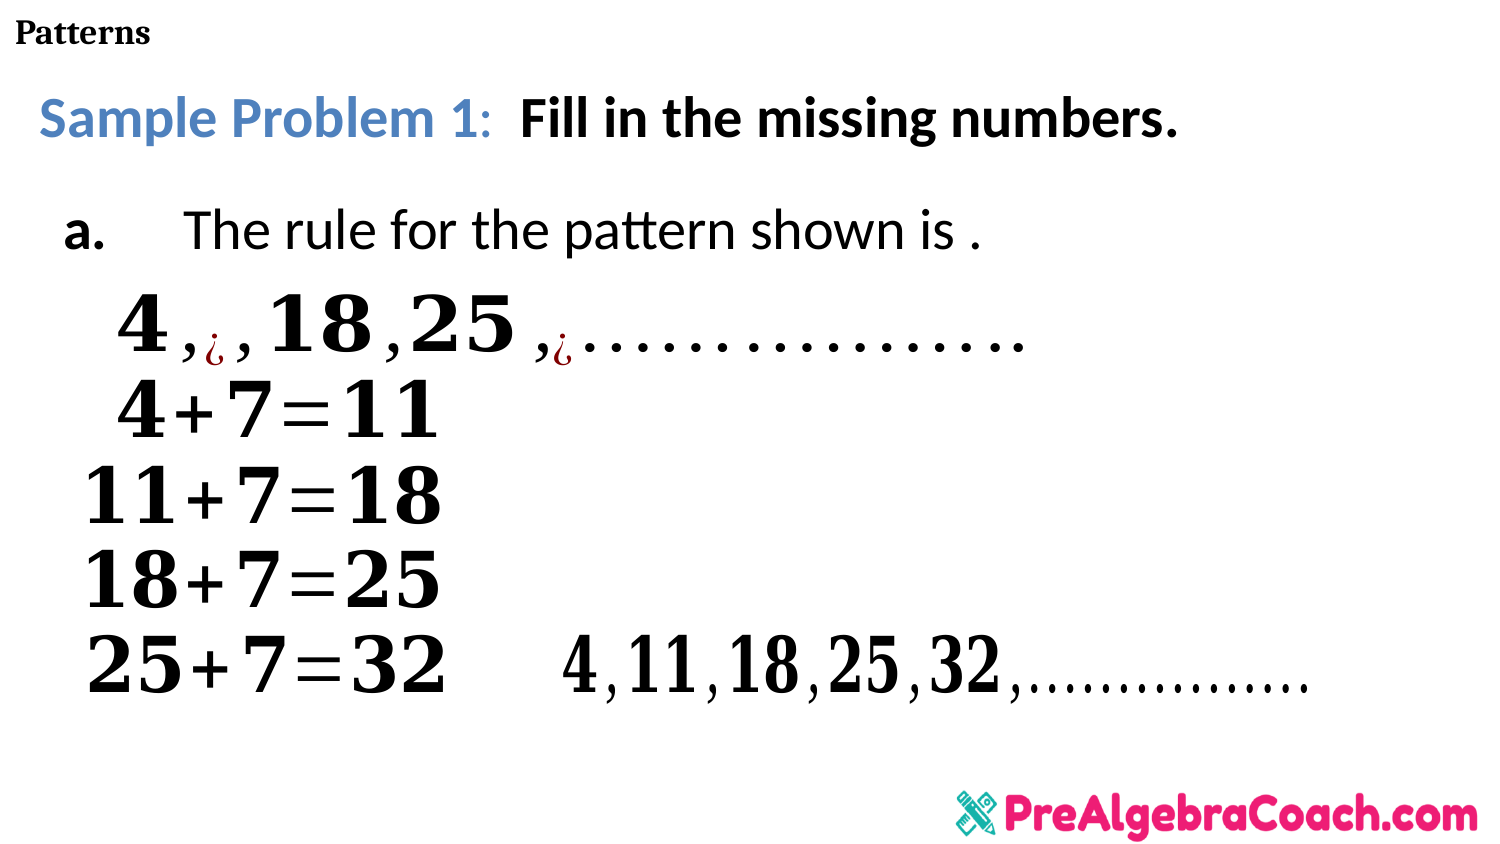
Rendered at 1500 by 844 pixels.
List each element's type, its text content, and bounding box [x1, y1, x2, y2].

text_box a. [48, 184, 123, 270]
picture [937, 783, 1500, 844]
text_box Sample Problem 1: Fill in the missing numbers. [24, 71, 1500, 157]
title Patterns [0, 0, 1350, 60]
